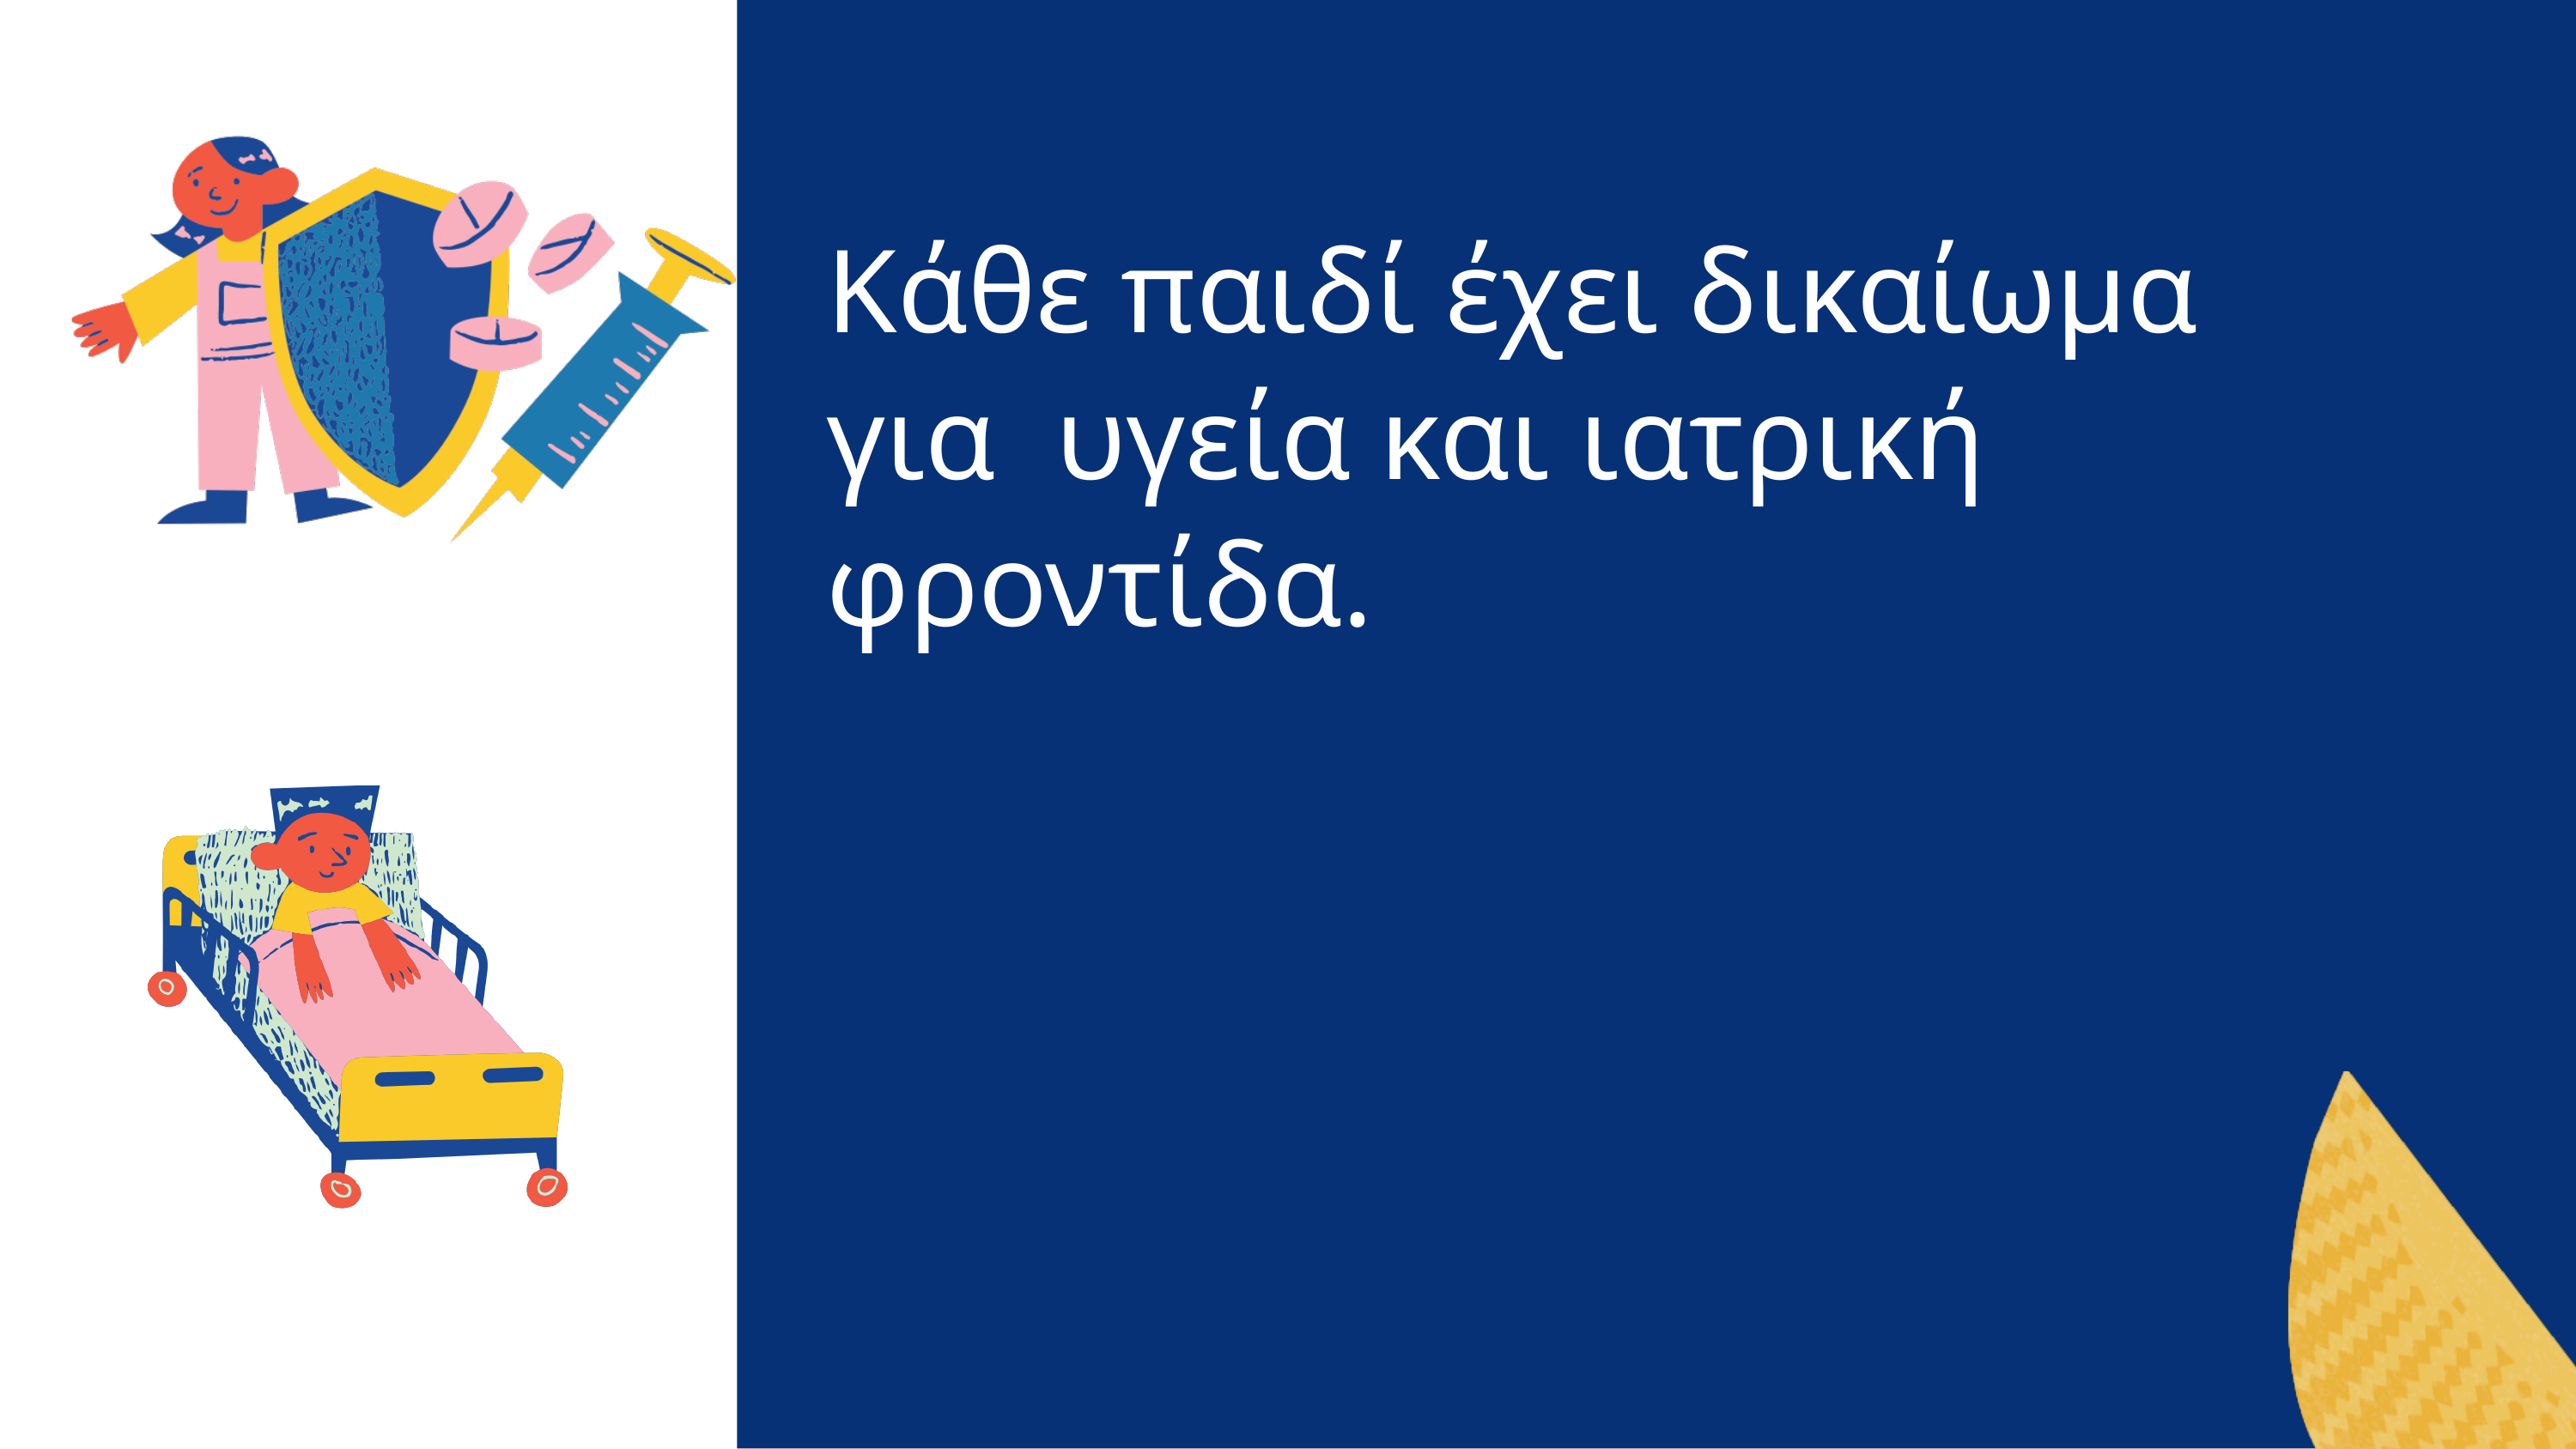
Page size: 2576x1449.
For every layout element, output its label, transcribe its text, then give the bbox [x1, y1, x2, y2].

text_box [144, 785, 568, 1210]
text_box [2224, 1068, 2576, 1449]
text_box [778, 358, 2494, 482]
text_box [737, 0, 2576, 1449]
text_box Κάθε παιδί έχει δικαίωμα για υγεία και ιατρική φροντίδα. [826, 482, 2308, 650]
text_box [71, 134, 738, 543]
text_box Κάθε παιδί έχει δικαίωμα για υγεία και ιατρική φροντίδα. [826, 209, 2308, 358]
